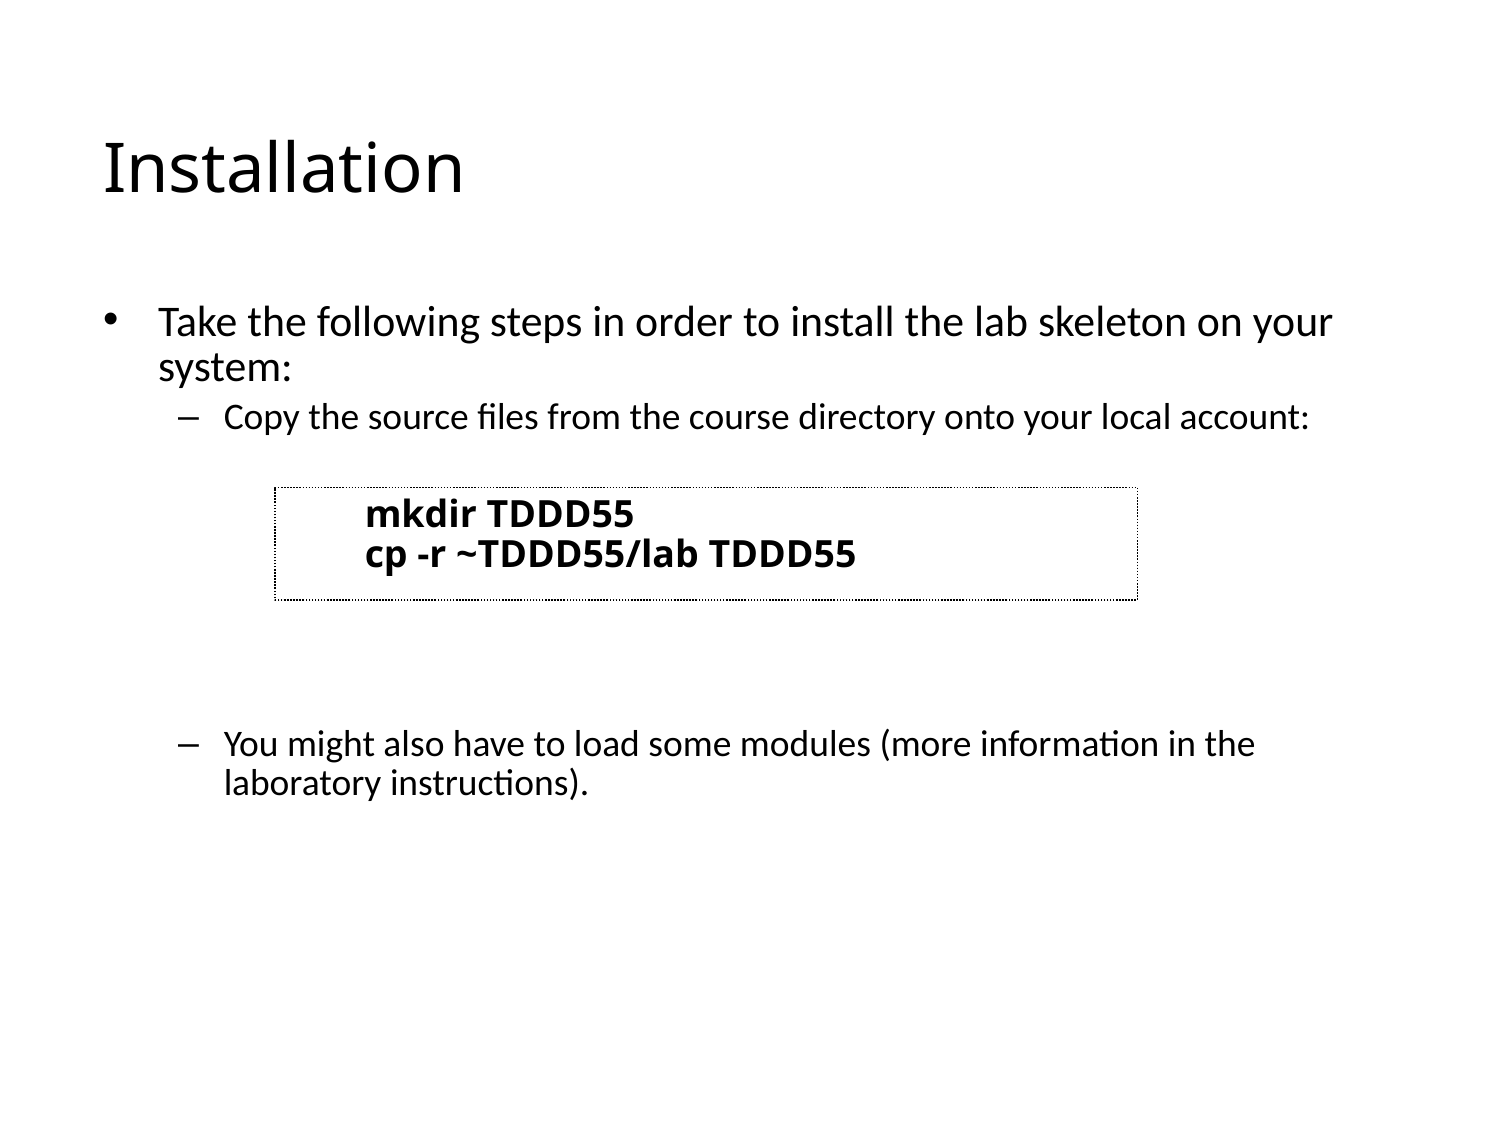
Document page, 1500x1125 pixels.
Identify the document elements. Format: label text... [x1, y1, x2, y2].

text_box mkdir TDDD55 cp -r ~TDDD55/lab TDDD55 [275, 487, 1138, 600]
list Take the following steps in order to install the lab skeleton on your system: Copy the source files from the course directory onto your local account: You might also have to load some modules (more information in the laboratory instructions). [103, 299, 1397, 1014]
title Installation [103, 59, 1397, 278]
